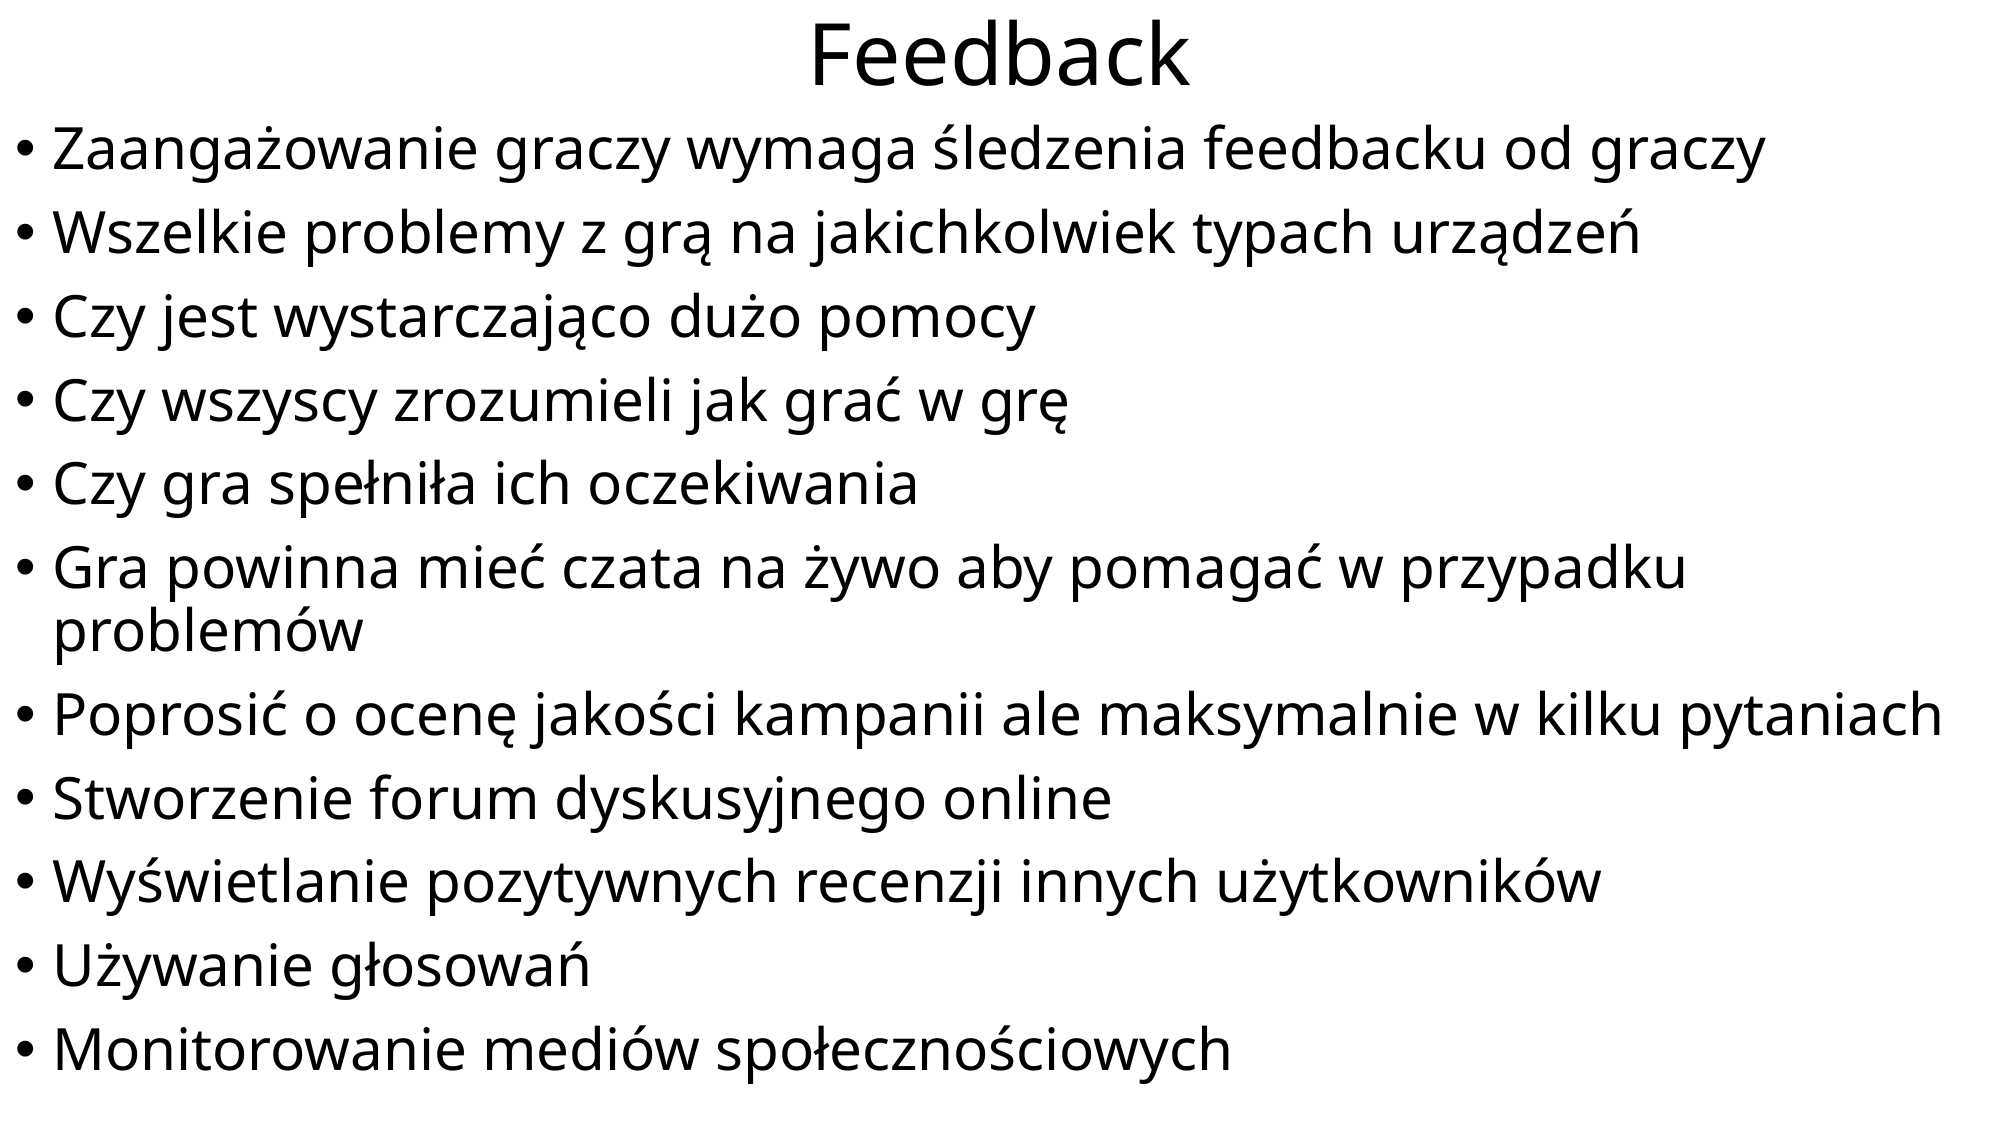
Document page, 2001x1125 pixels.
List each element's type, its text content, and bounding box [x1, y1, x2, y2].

title Feedback [137, 3, 1863, 111]
list Zaangażowanie graczy wymaga śledzenia feedbacku od graczy Wszelkie problemy z grą na jakichkolwiek typach urządzeń Czy jest wystarczająco dużo pomocy Czy wszyscy zrozumieli jak grać w grę Czy gra spełniła ich oczekiwania Gra powinna mieć czata na żywo aby pomagać w przypadku problemów Poprosić o ocenę jakości kampanii ale maksymalnie w kilku pytaniach Stworzenie forum dyskusyjnego online Wyświetlanie pozytywnych recenzji innych użytkowników Używanie głosowań Monitorowanie mediów społecznościowych [0, 111, 2000, 1122]
